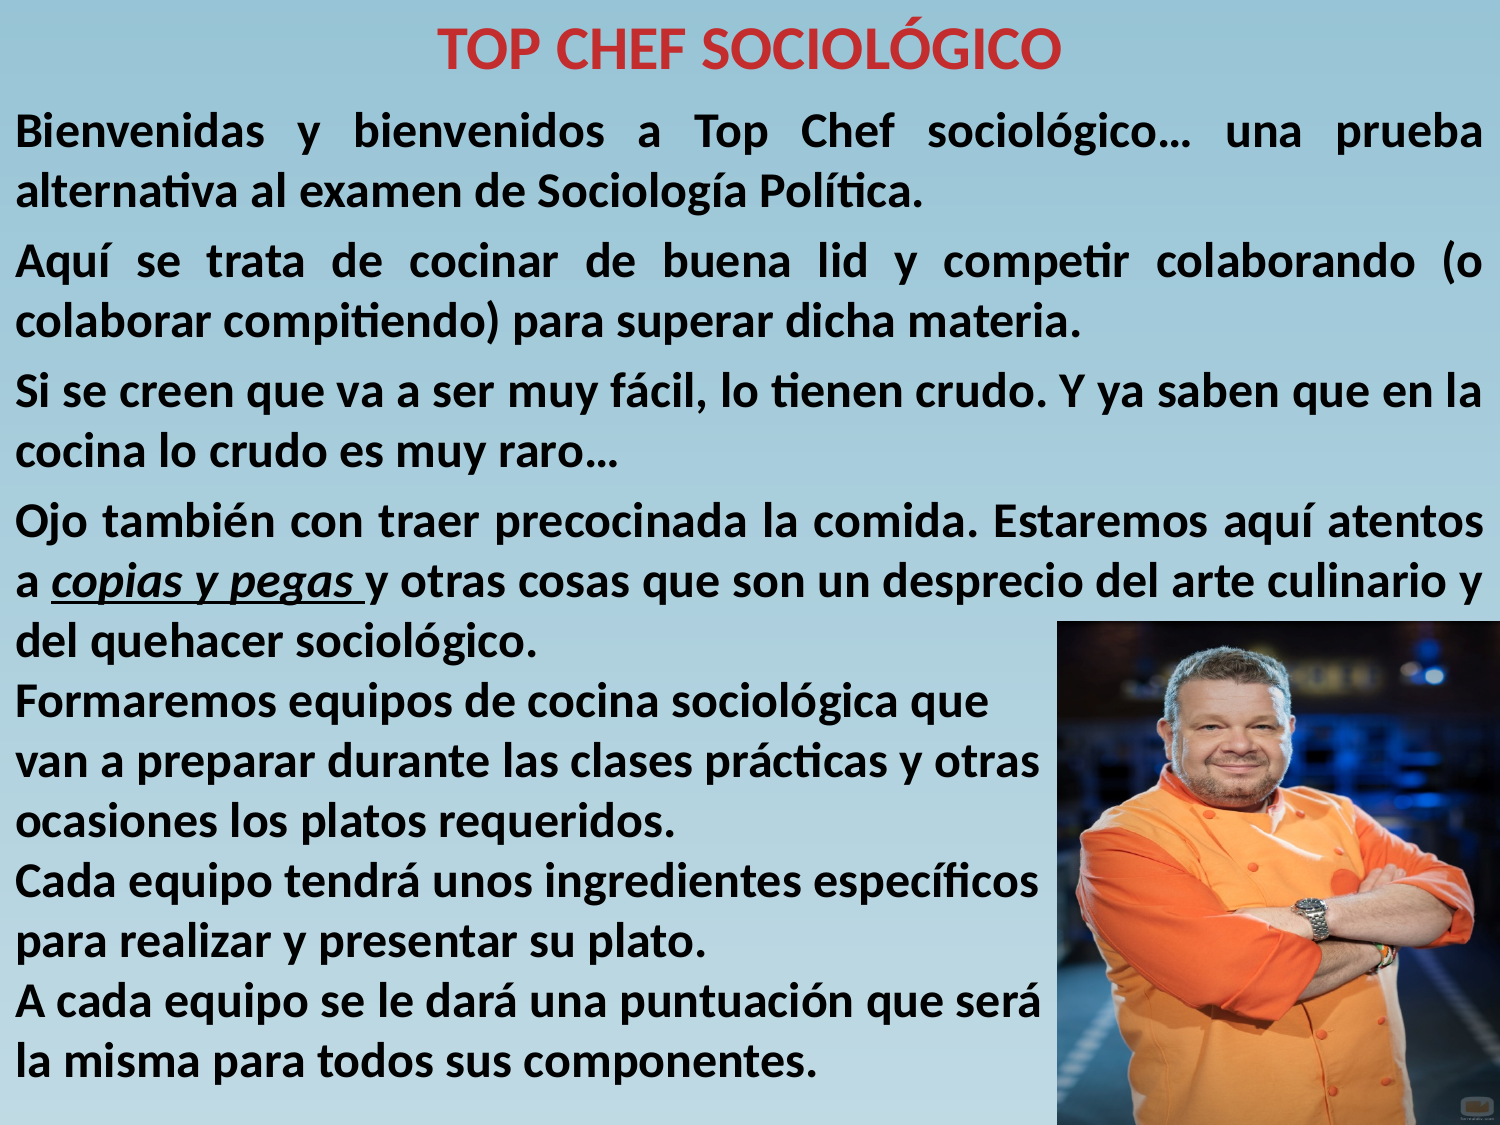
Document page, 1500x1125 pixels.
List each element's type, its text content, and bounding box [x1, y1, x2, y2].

picture [1056, 621, 1500, 1125]
subtitle Bienvenidas y bienvenidos a Top Chef sociológico… una prueba alternativa al examen de Sociología Política. Aquí se trata de cocinar de buena lid y competir colaborando (o colaborar compitiendo) para superar dicha materia. Si se creen que va a ser muy fácil, lo tienen crudo. Y ya saben que en la cocina lo crudo es muy raro… Ojo también con traer precocinada la comida. Estaremos aquí atentos a copias y pegas y otras cosas que son un desprecio del arte culinario y del quehacer sociológico. Formaremos equipos de cocina sociológica que van a preparar durante las clases prácticas y otras ocasiones los platos requeridos. Cada equipo tendrá unos ingredientes específicos para realizar y presentar su plato. A cada equipo se le dará una puntuación que será la misma para todos sus componentes. [0, 90, 1500, 1125]
title TOP CHEF SOCIOLÓGICO [0, 0, 1500, 90]
